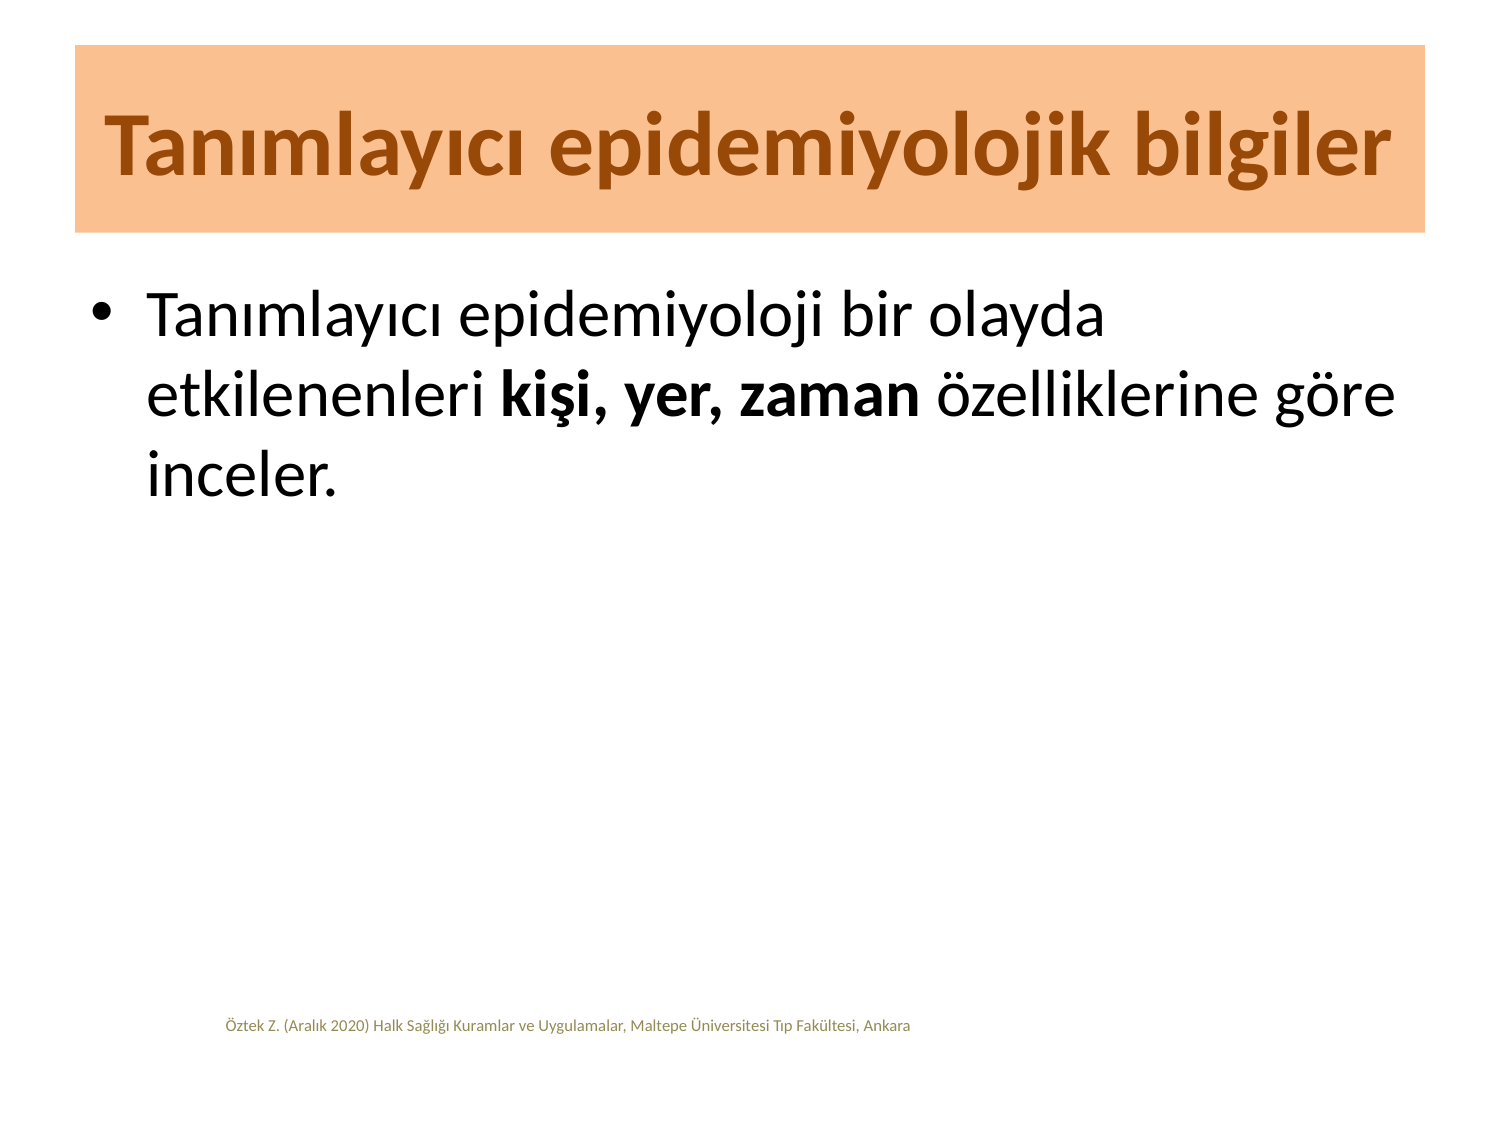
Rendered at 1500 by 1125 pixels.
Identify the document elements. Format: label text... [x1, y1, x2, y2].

text_box Öztek Z. (Aralık 2020) Halk Sağlığı Kuramlar ve Uygulamalar, Maltepe Üniversitesi Tıp Fakültesi, Ankara [210, 1007, 961, 1043]
list Tanımlayıcı epidemiyoloji bir olayda etkilenenleri kişi, yer, zaman özelliklerine göre inceler. [75, 262, 1425, 1005]
title Tanımlayıcı epidemiyolojik bilgiler [75, 45, 1425, 233]
